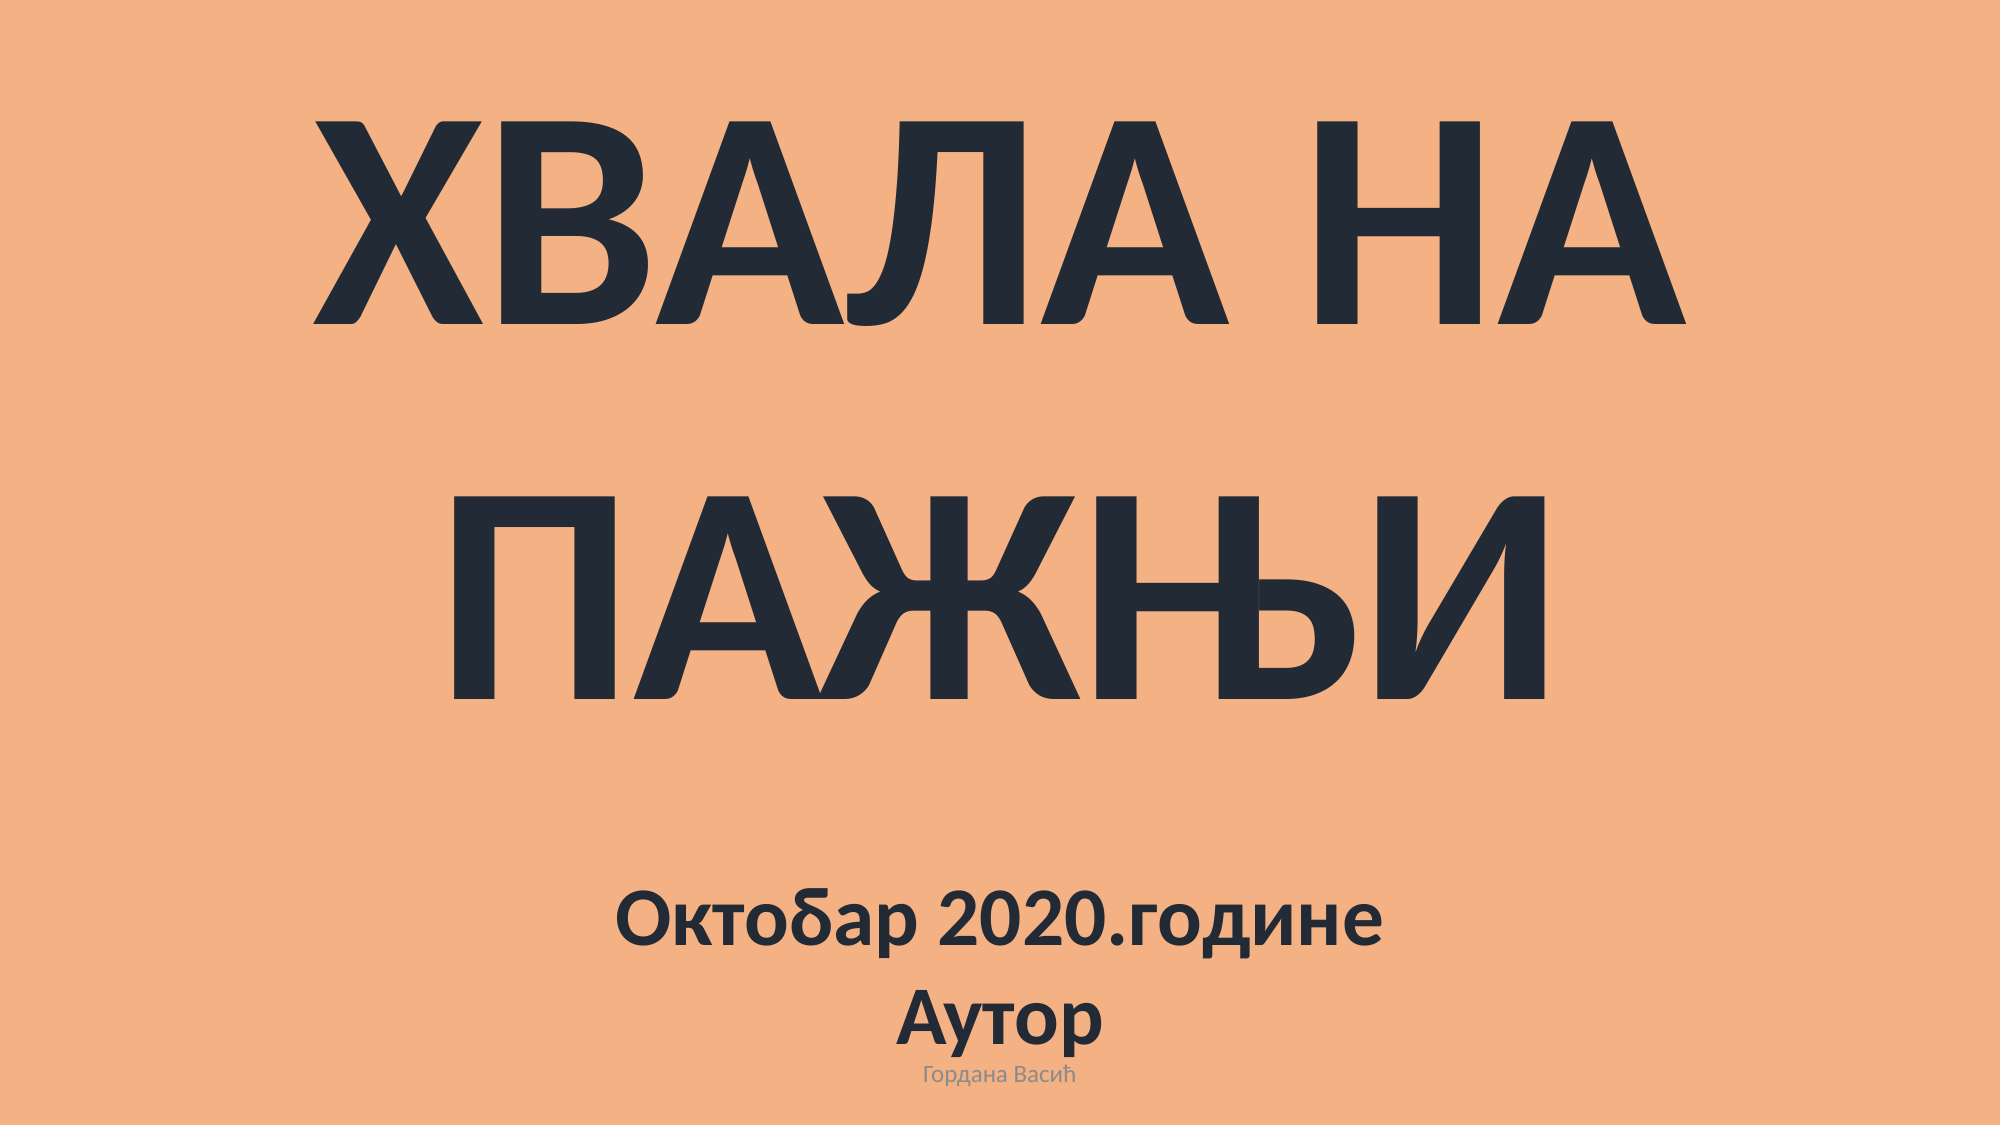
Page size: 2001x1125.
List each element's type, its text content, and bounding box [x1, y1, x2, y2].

text_box ХВАЛА НА ПАЖЊИ Октобар 2020.године Аутор Гордана Васић [0, 4, 2000, 1125]
